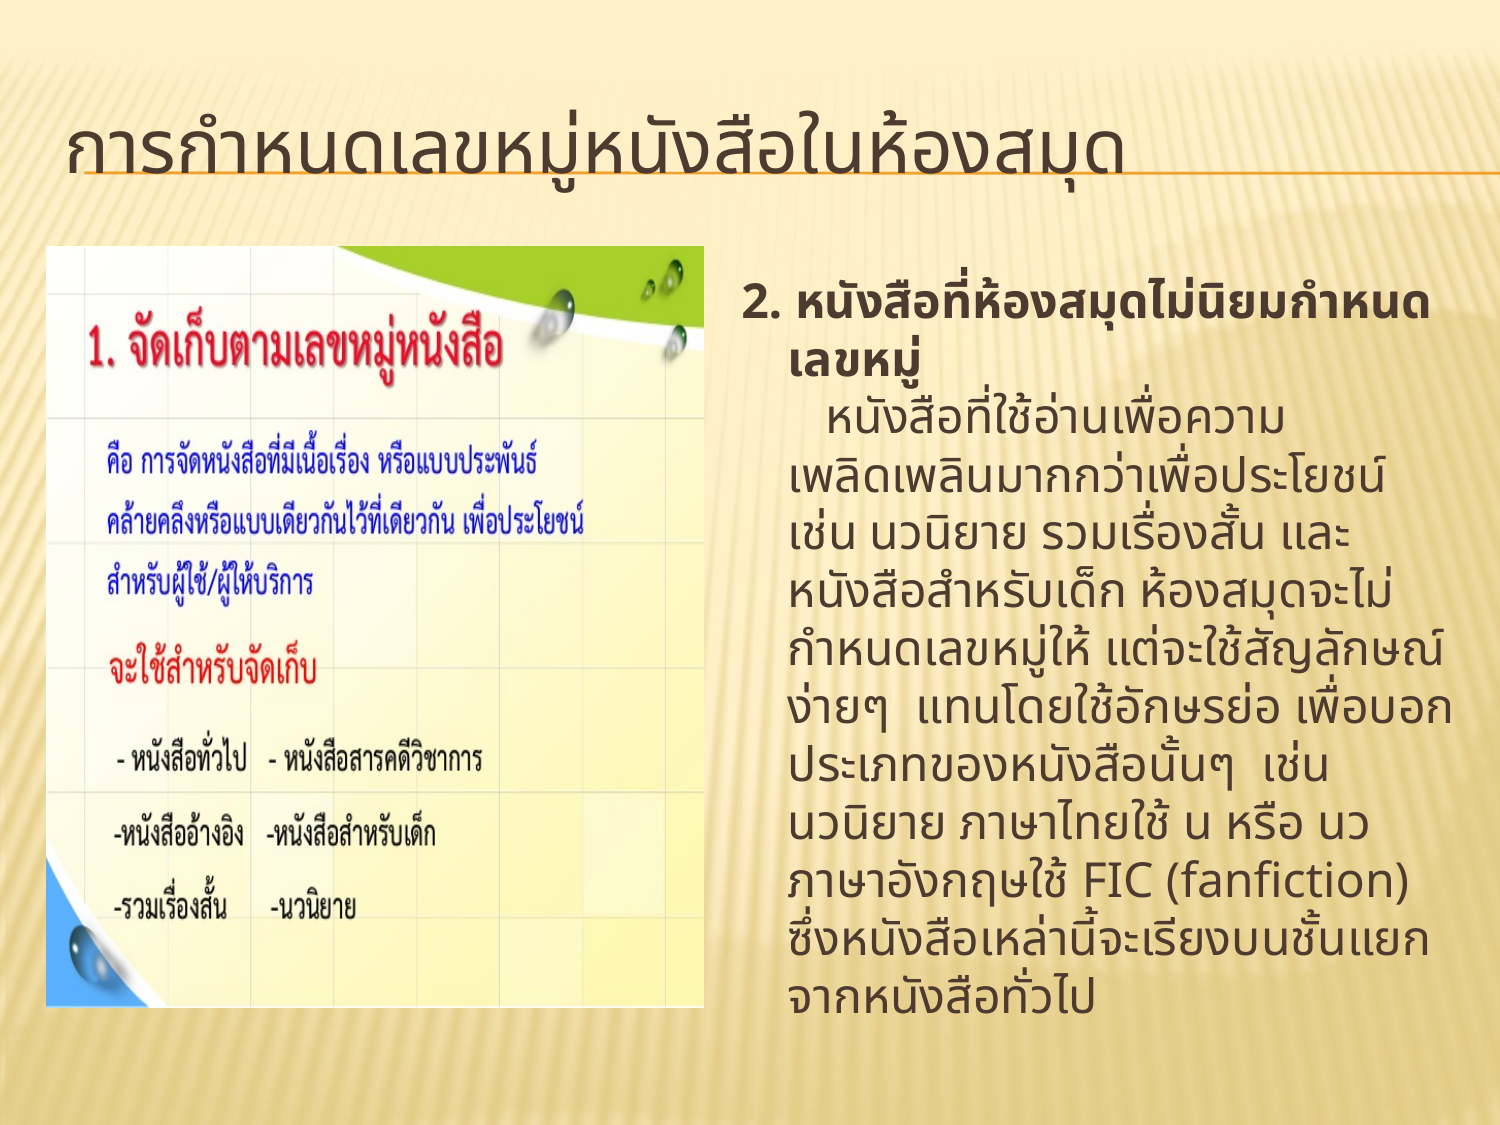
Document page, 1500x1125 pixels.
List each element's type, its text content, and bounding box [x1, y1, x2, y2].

list 2. หนังสือที่ห้องสมุดไม่นิยมกำหนดเลขหมู่ หนังสือที่ใช้อ่านเพื่อความเพลิดเพลินมากกว่าเพื่อประโยชน์ เช่น นวนิยาย รวมเรื่องสั้น และหนังสือสำหรับเด็ก ห้องสมุดจะไม่กำหนดเลขหมู่ให้ แต่จะใช้สัญลักษณ์ง่ายๆ แทนโดยใช้อักษรย่อ เพื่อบอกประเภทของหนังสือนั้นๆ เช่น นวนิยาย ภาษาไทยใช้ น หรือ นว ภาษาอังกฤษใช้ FIC (fanfiction) ซึ่งหนังสือเหล่านี้จะเรียงบนชั้นแยกจากหนังสือทั่วไป [726, 262, 1475, 1038]
picture [46, 245, 704, 1009]
list [50, 262, 726, 1038]
title การกำหนดเลขหมู่หนังสือในห้องสมุด [49, 75, 1475, 213]
